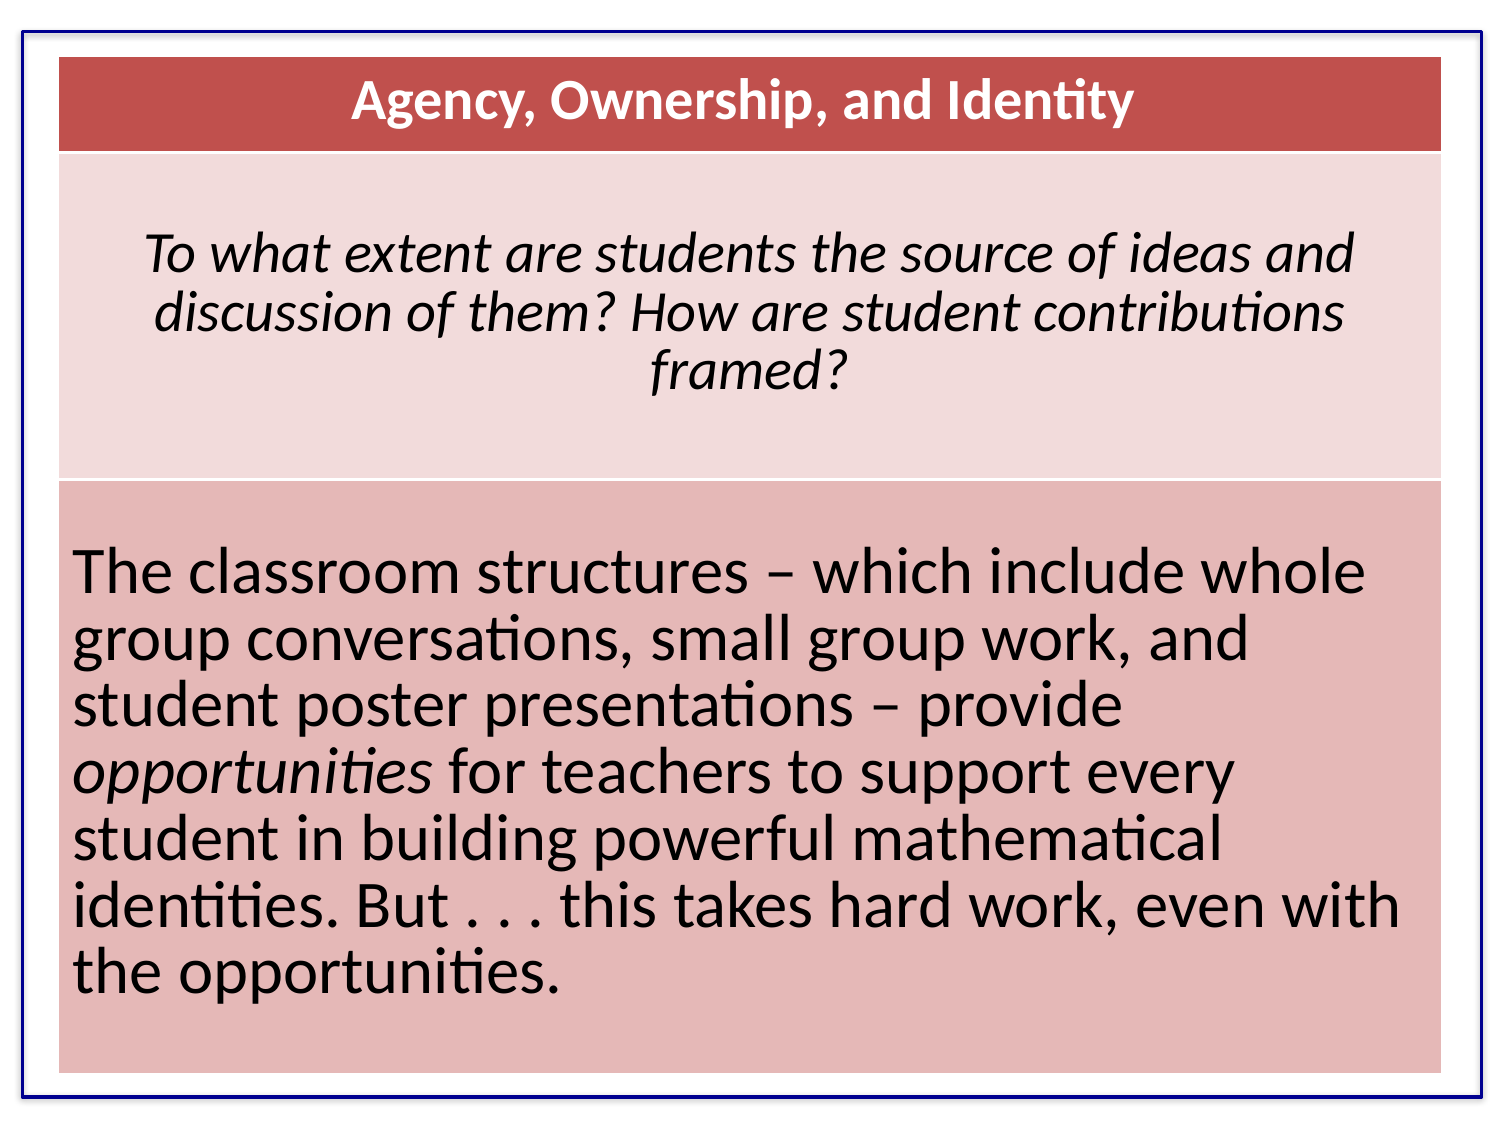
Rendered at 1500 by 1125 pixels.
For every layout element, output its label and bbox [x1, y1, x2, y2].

text_box [21, 30, 1482, 1098]
